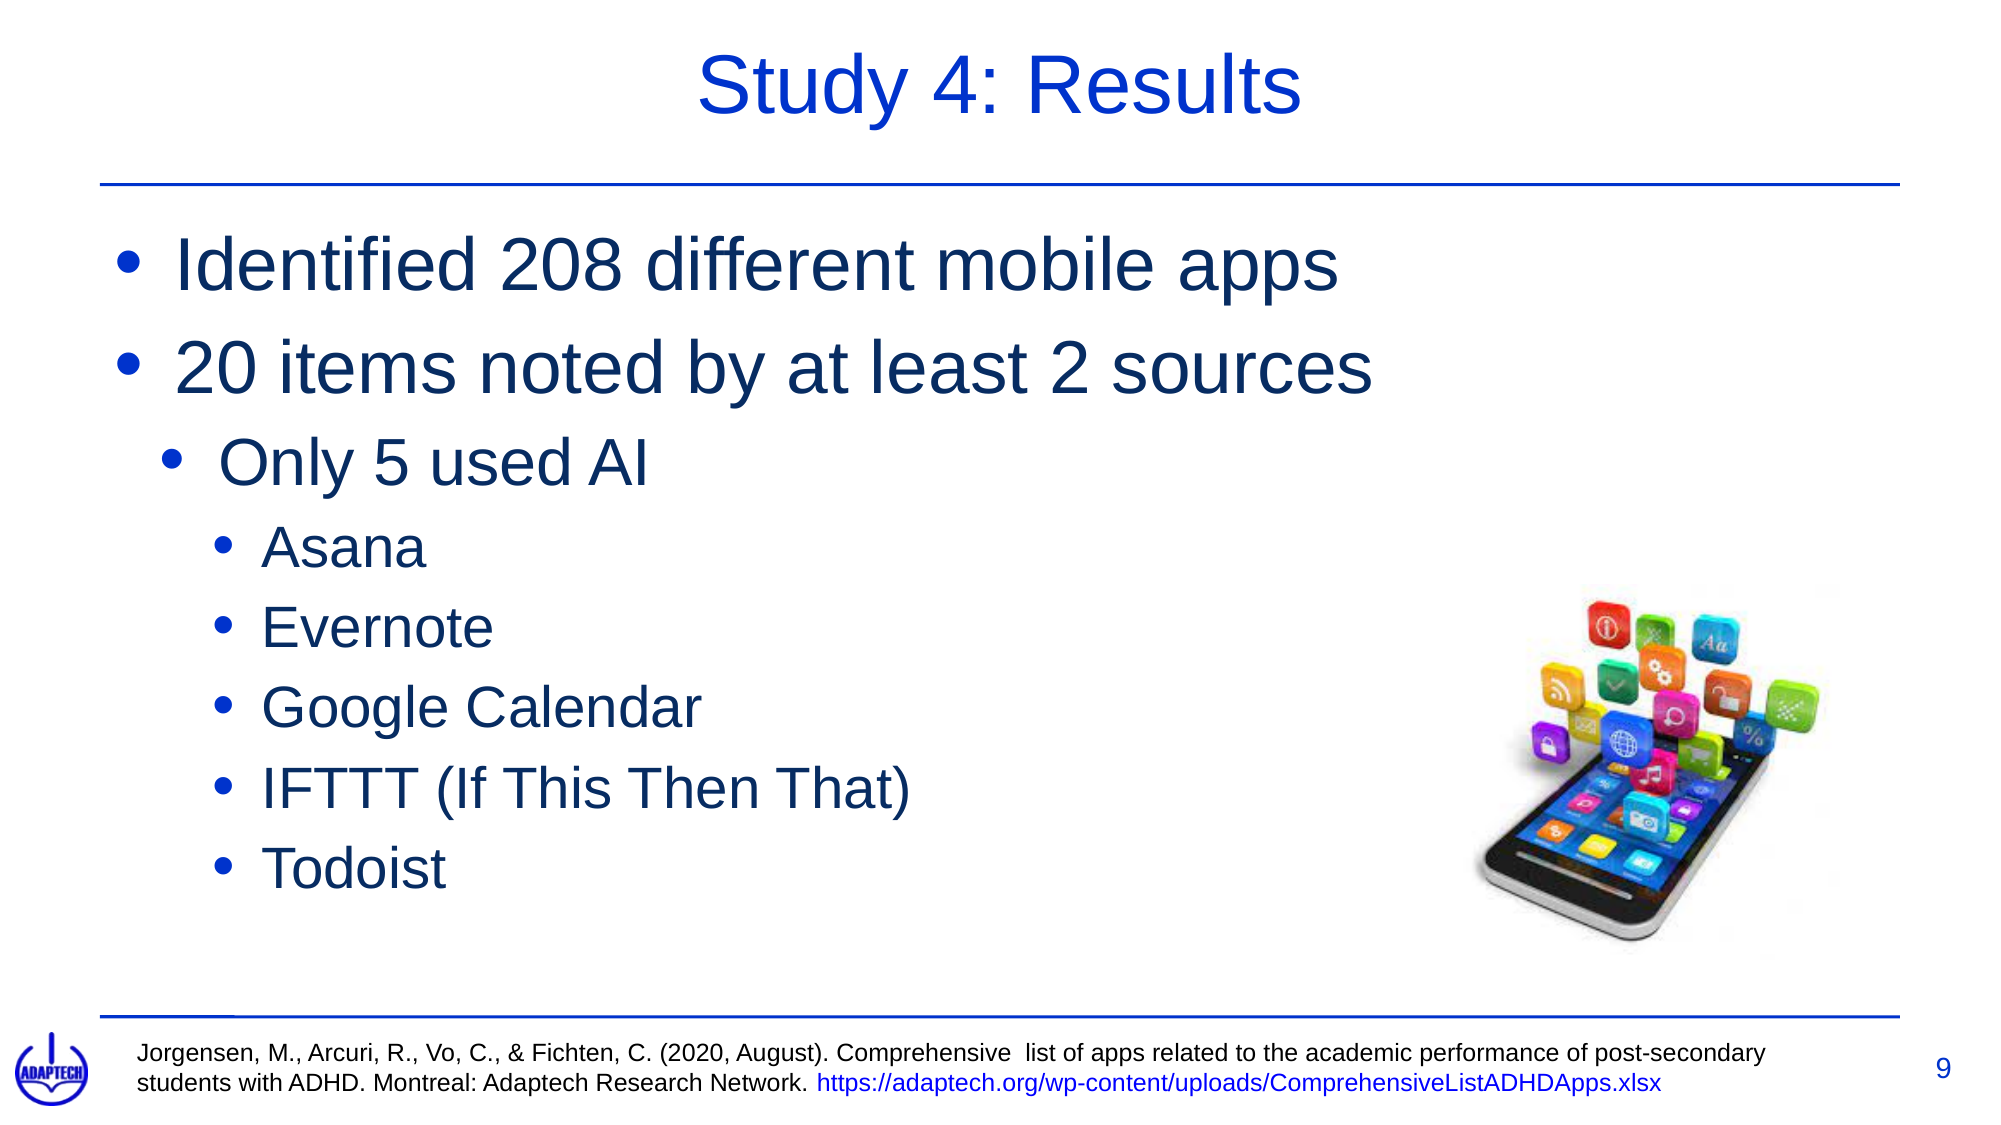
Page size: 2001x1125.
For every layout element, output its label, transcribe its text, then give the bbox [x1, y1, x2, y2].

picture [15, 1032, 88, 1106]
title Study 4: Results [99, 24, 1900, 138]
picture [1445, 583, 1840, 960]
slide_number 9 [1887, 1042, 2000, 1106]
list Identified 208 different mobile apps 20 items noted by at least 2 sources Only 5 used AI Asana Evernote Google Calendar IFTTT (If This Then That) Todoist [99, 208, 1900, 1010]
text_box Jorgensen, M., Arcuri, R., Vo, C., & Fichten, C. (2020, August). Comprehensive list of apps related to the academic performance of post-secondary students with ADHD. Montreal: Adaptech Research Network. https://adaptech.org/wp-content/uploads/ComprehensiveListADHDApps.xlsx [122, 1029, 1878, 1104]
